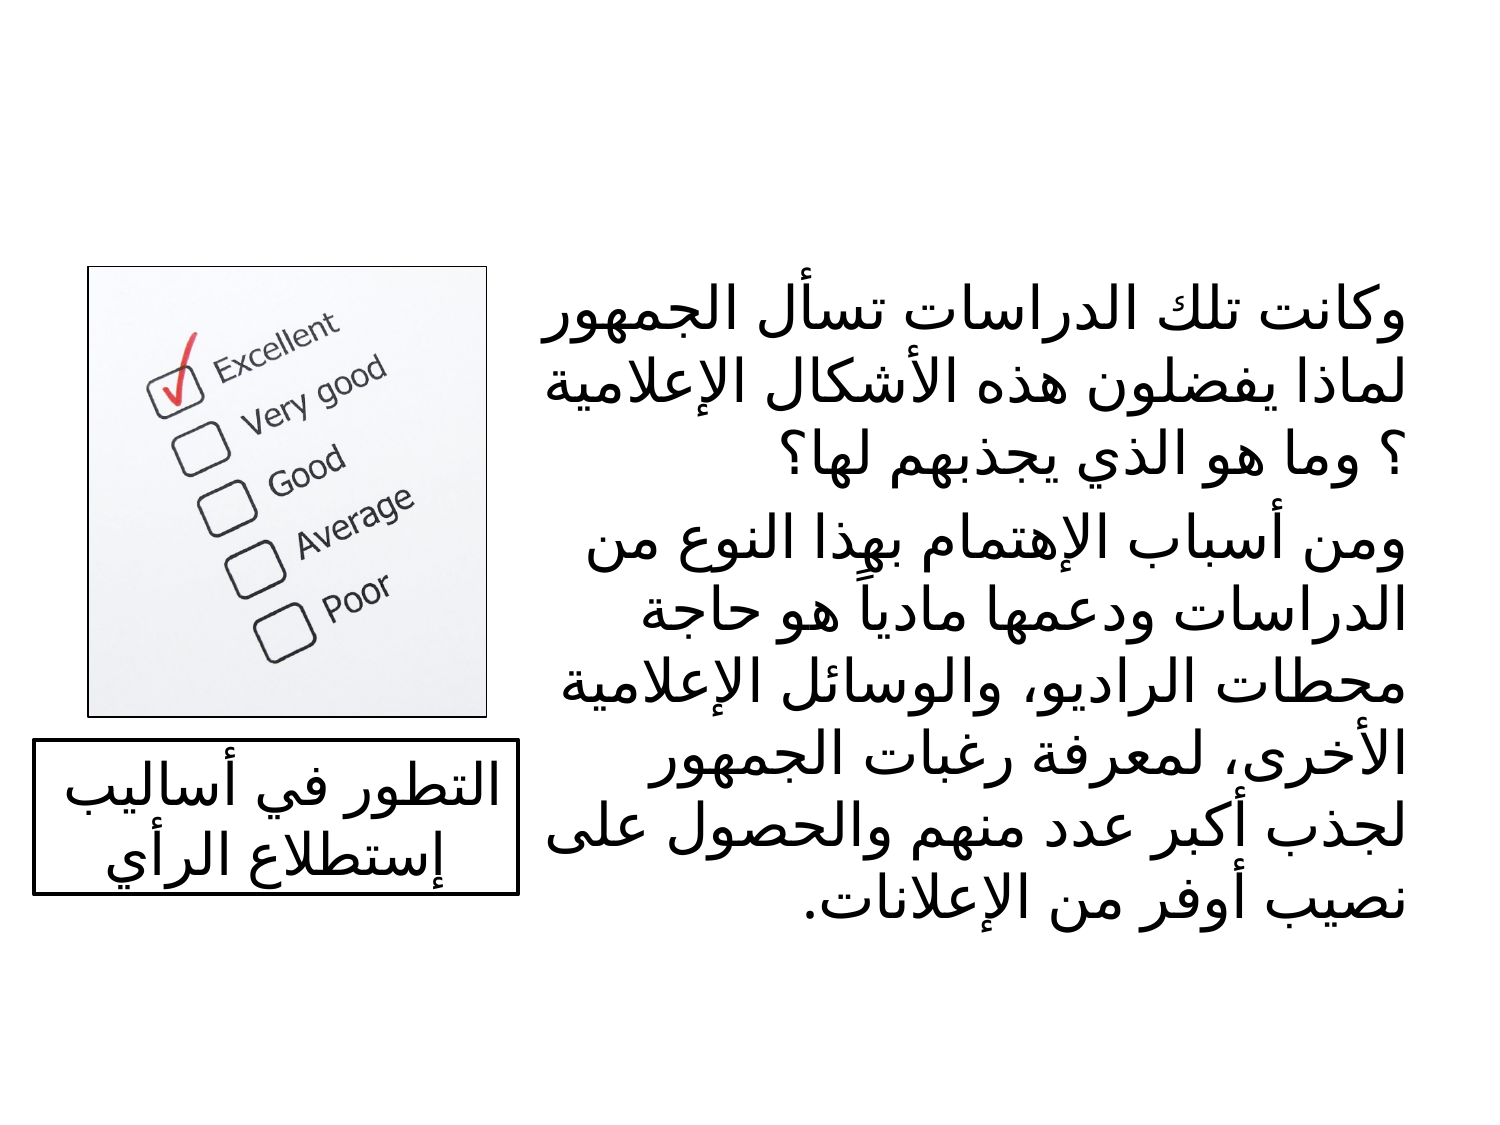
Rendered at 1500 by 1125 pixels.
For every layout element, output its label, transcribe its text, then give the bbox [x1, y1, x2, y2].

list وكانت تلك الدراسات تسأل الجمهور لماذا يفضلون هذه الأشكال الإعلامية ؟ وما هو الذي يجذبهم لها؟ ومن أسباب الإهتمام بهذا النوع من الدراسات ودعمها مادياً هو حاجة محطات الراديو، والوسائل الإعلامية الأخرى، لمعرفة رغبات الجمهور لجذب أكبر عدد منهم والحصول على نصيب أوفر من الإعلانات. [525, 262, 1425, 1005]
picture [88, 266, 486, 717]
text_box التطور في أساليب إستطلاع الرأي [32, 738, 520, 896]
